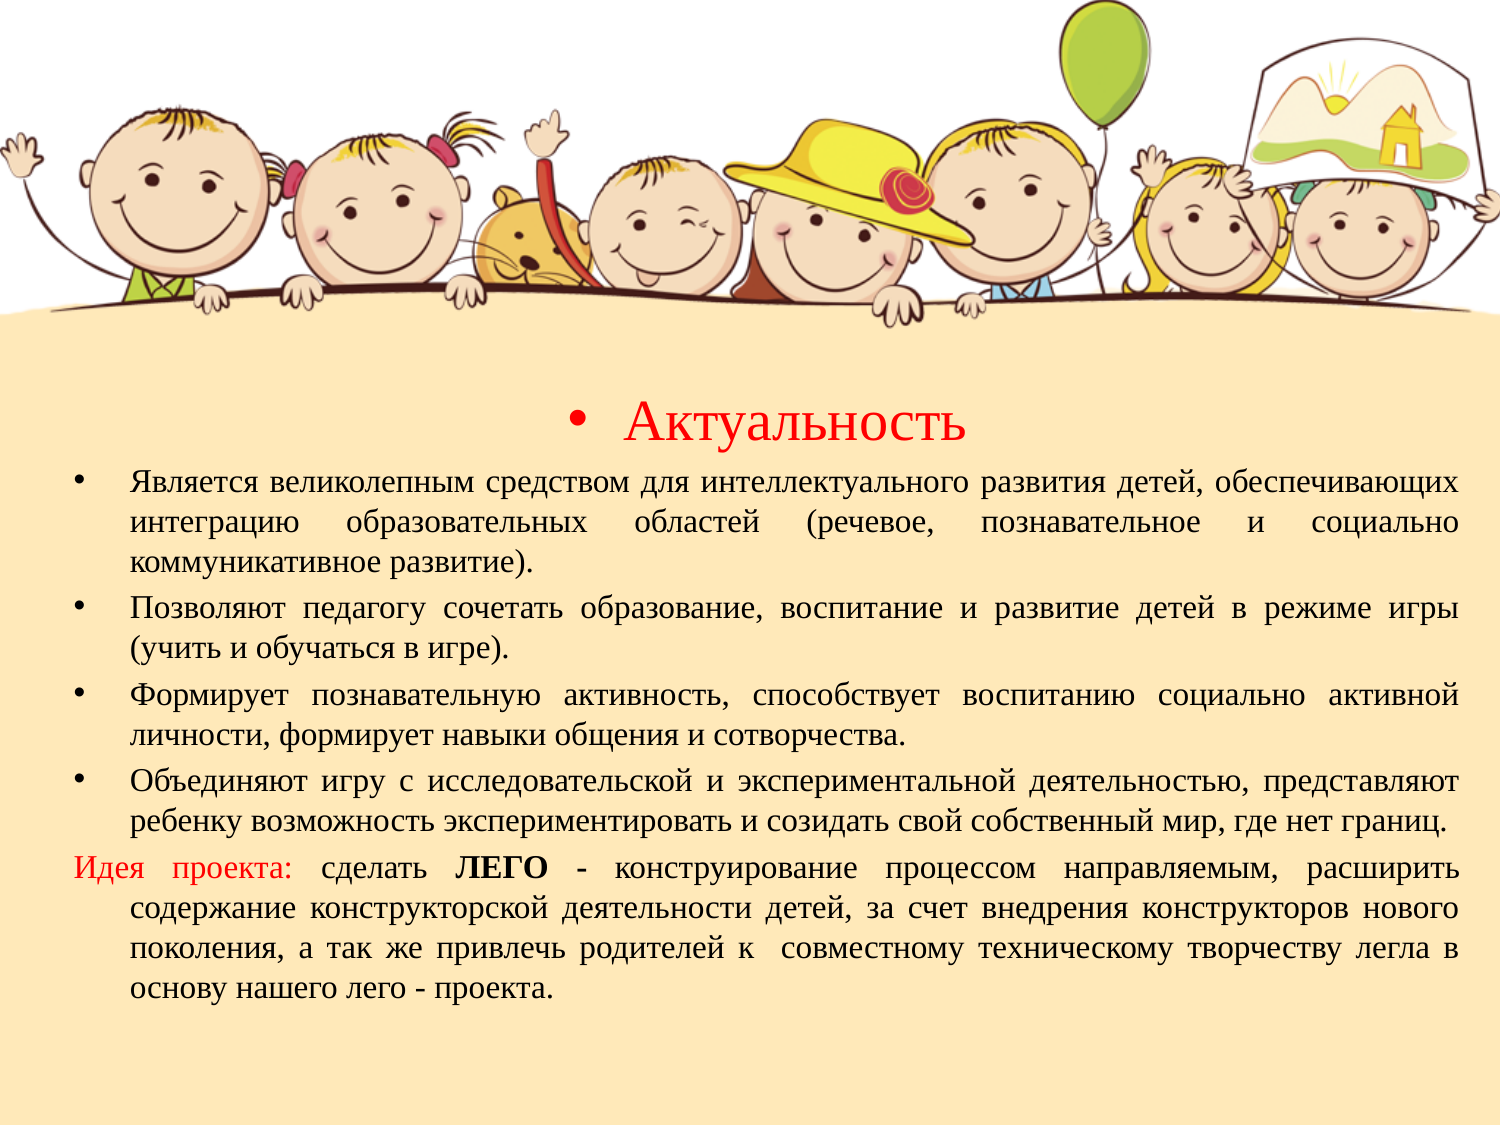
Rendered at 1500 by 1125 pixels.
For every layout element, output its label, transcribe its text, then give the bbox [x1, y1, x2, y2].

picture [0, 0, 1500, 1125]
list Актуальность Является великолепным средством для интеллектуального развития детей, обеспечивающих интеграцию образовательных областей (речевое, познавательное и социально коммуникативное развитие). Позволяют педагогу сочетать образование, воспитание и развитие детей в режиме игры (учить и обучаться в игре). Формирует познавательную активность, способствует воспитанию социально активной личности, формирует навыки общения и сотворчества. Объединяют игру с исследовательской и экспериментальной деятельностью, представляют ребенку возможность экспериментировать и созидать свой собственный мир, где нет границ. Идея проекта: сделать ЛЕГО - конструирование процессом направляемым, расширить содержание конструкторской деятельности детей, за счет внедрения конструкторов нового поколения, а так же привлечь родителей к совместному техническому творчеству легла в основу нашего лего - проекта. [58, 374, 1477, 1009]
